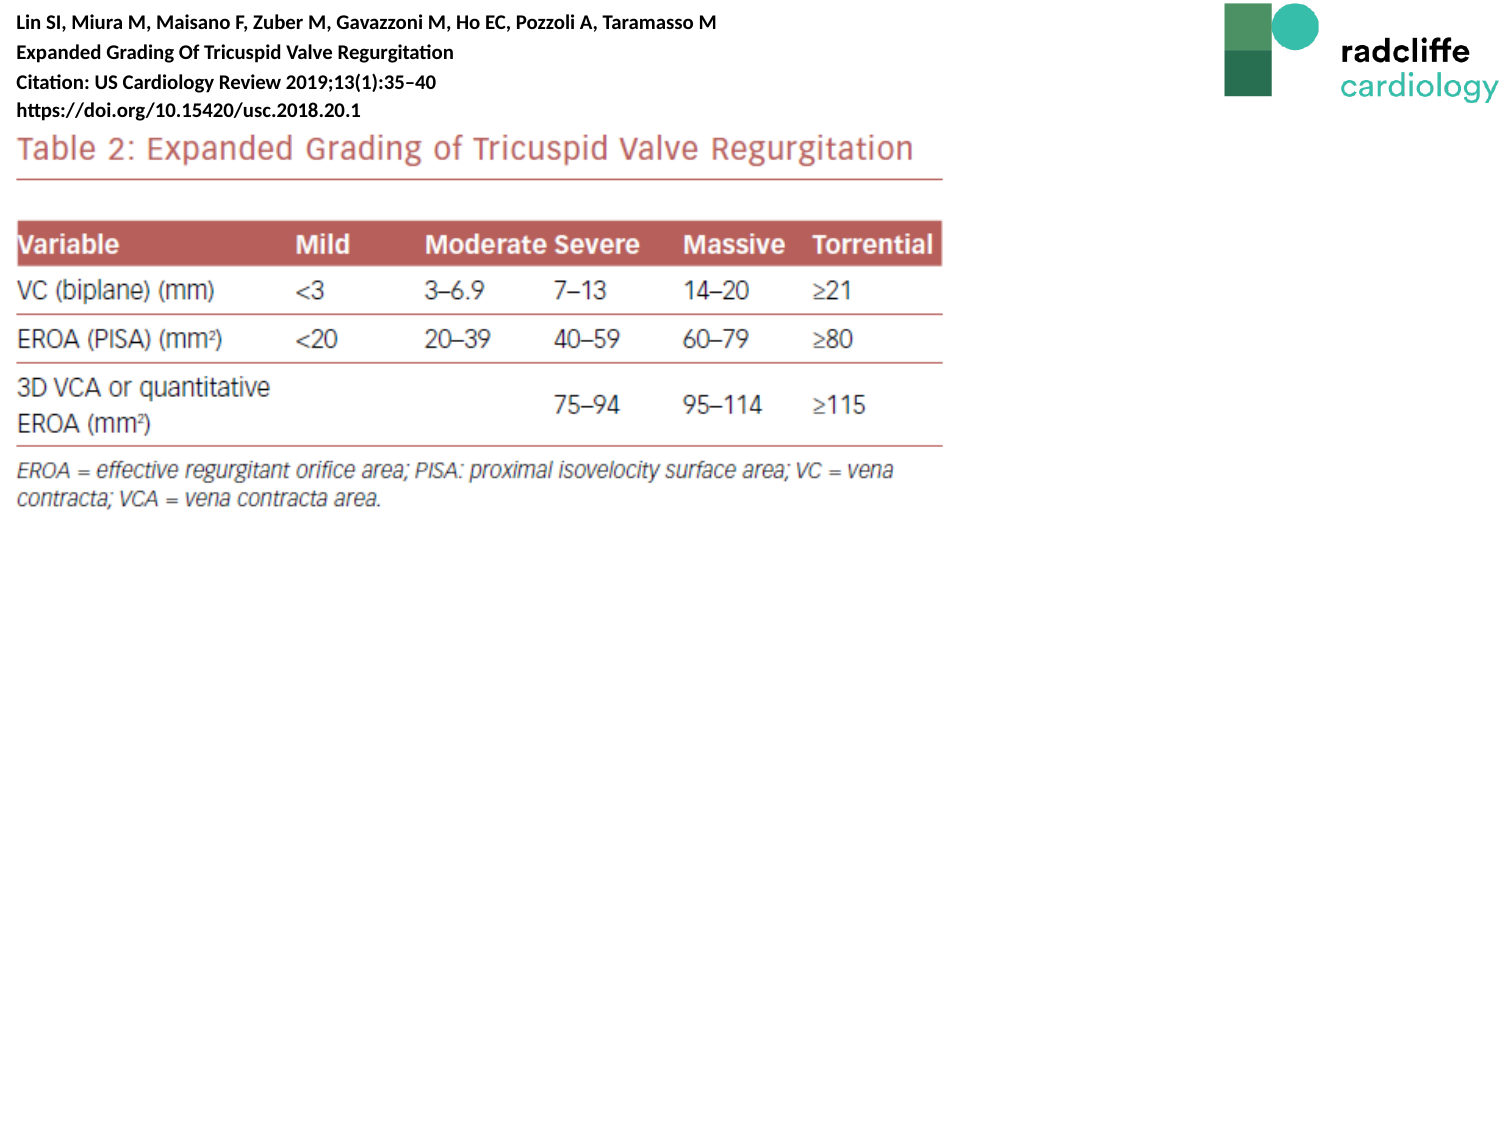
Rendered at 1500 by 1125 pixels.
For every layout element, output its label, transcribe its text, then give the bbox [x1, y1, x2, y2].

text_box Expanded Grading Of Tricuspid Valve Regurgitation [1, 31, 1224, 60]
text_box Lin SI, Miura M, Maisano F, Zuber M, Gavazzoni M, Ho EC, Pozzoli A, Taramasso M [1, 1, 939, 31]
text_box https://doi.org/10.15420/usc.2018.20.1 [1, 89, 1500, 129]
picture [1, 124, 954, 527]
text_box Citation: US Cardiology Review 2019;13(1):35–40 [1, 60, 1224, 89]
picture [1224, 1, 1499, 104]
